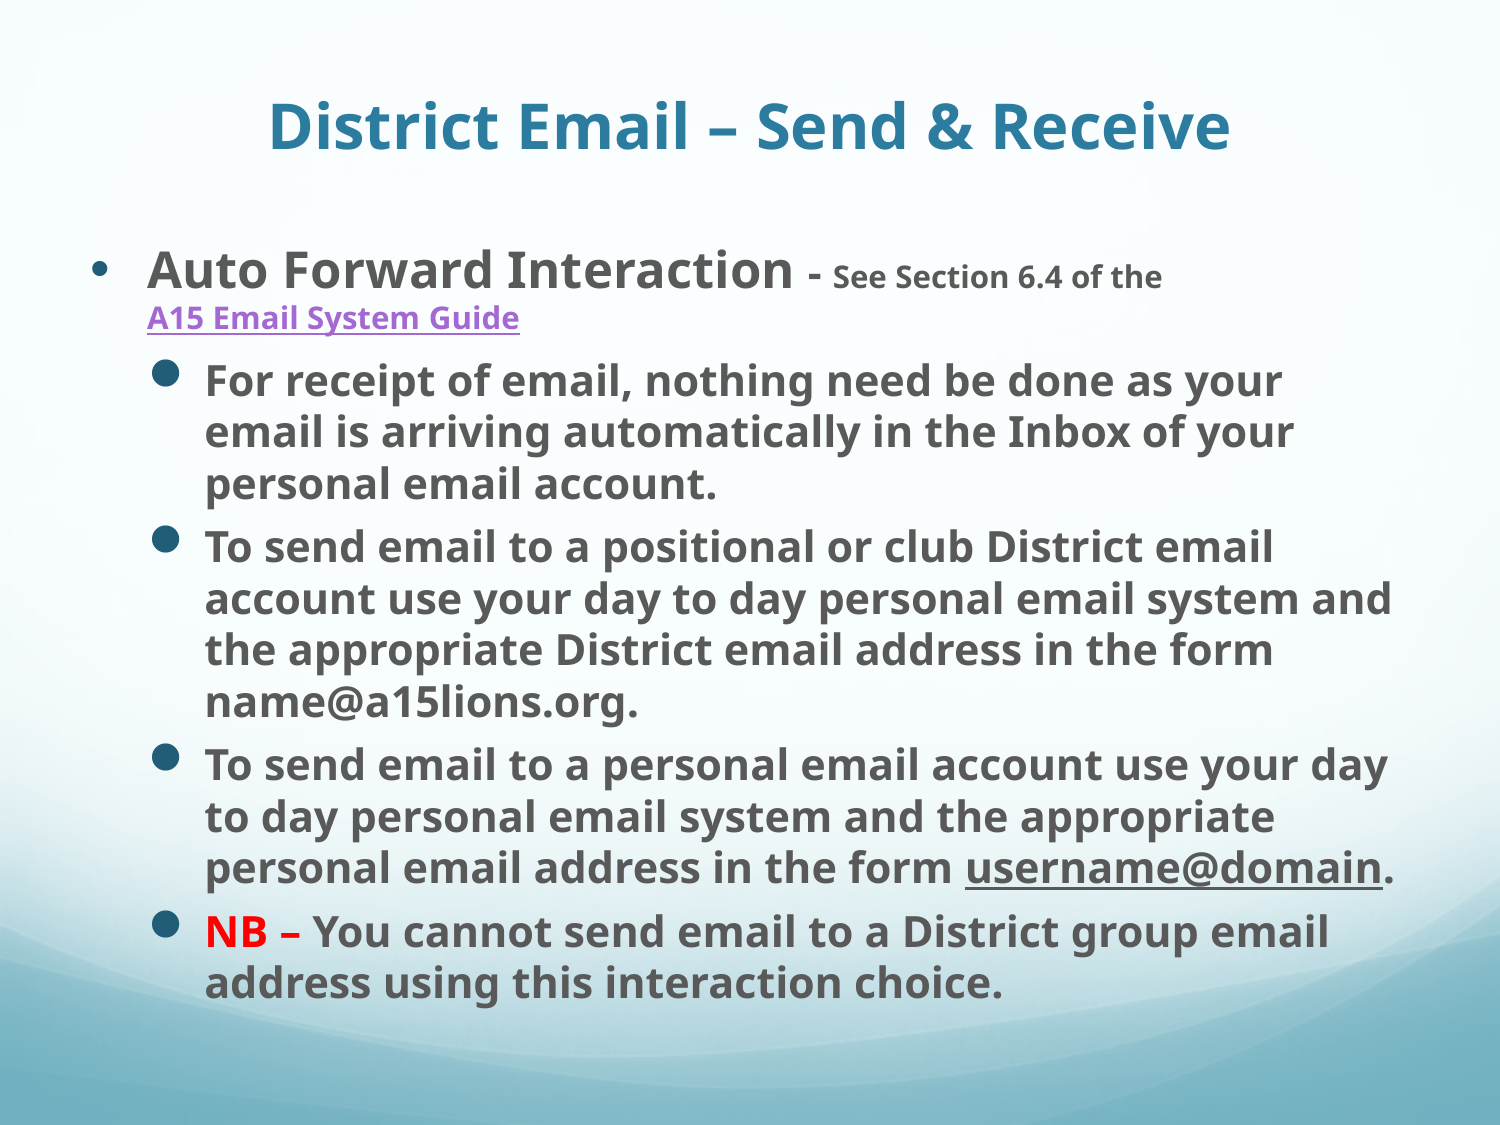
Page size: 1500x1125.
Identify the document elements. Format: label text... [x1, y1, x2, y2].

list Auto Forward Interaction - See Section 6.4 of the A15 Email System Guide For receipt of email, nothing need be done as your email is arriving automatically in the Inbox of your personal email account. To send email to a positional or club District email account use your day to day personal email system and the appropriate District email address in the form name@a15lions.org. To send email to a personal email account use your day to day personal email system and the appropriate personal email address in the form username@domain. NB – You cannot send email to a District group email address using this interaction choice. [75, 230, 1425, 1027]
title District Email – Send & Receive [75, 77, 1425, 170]
